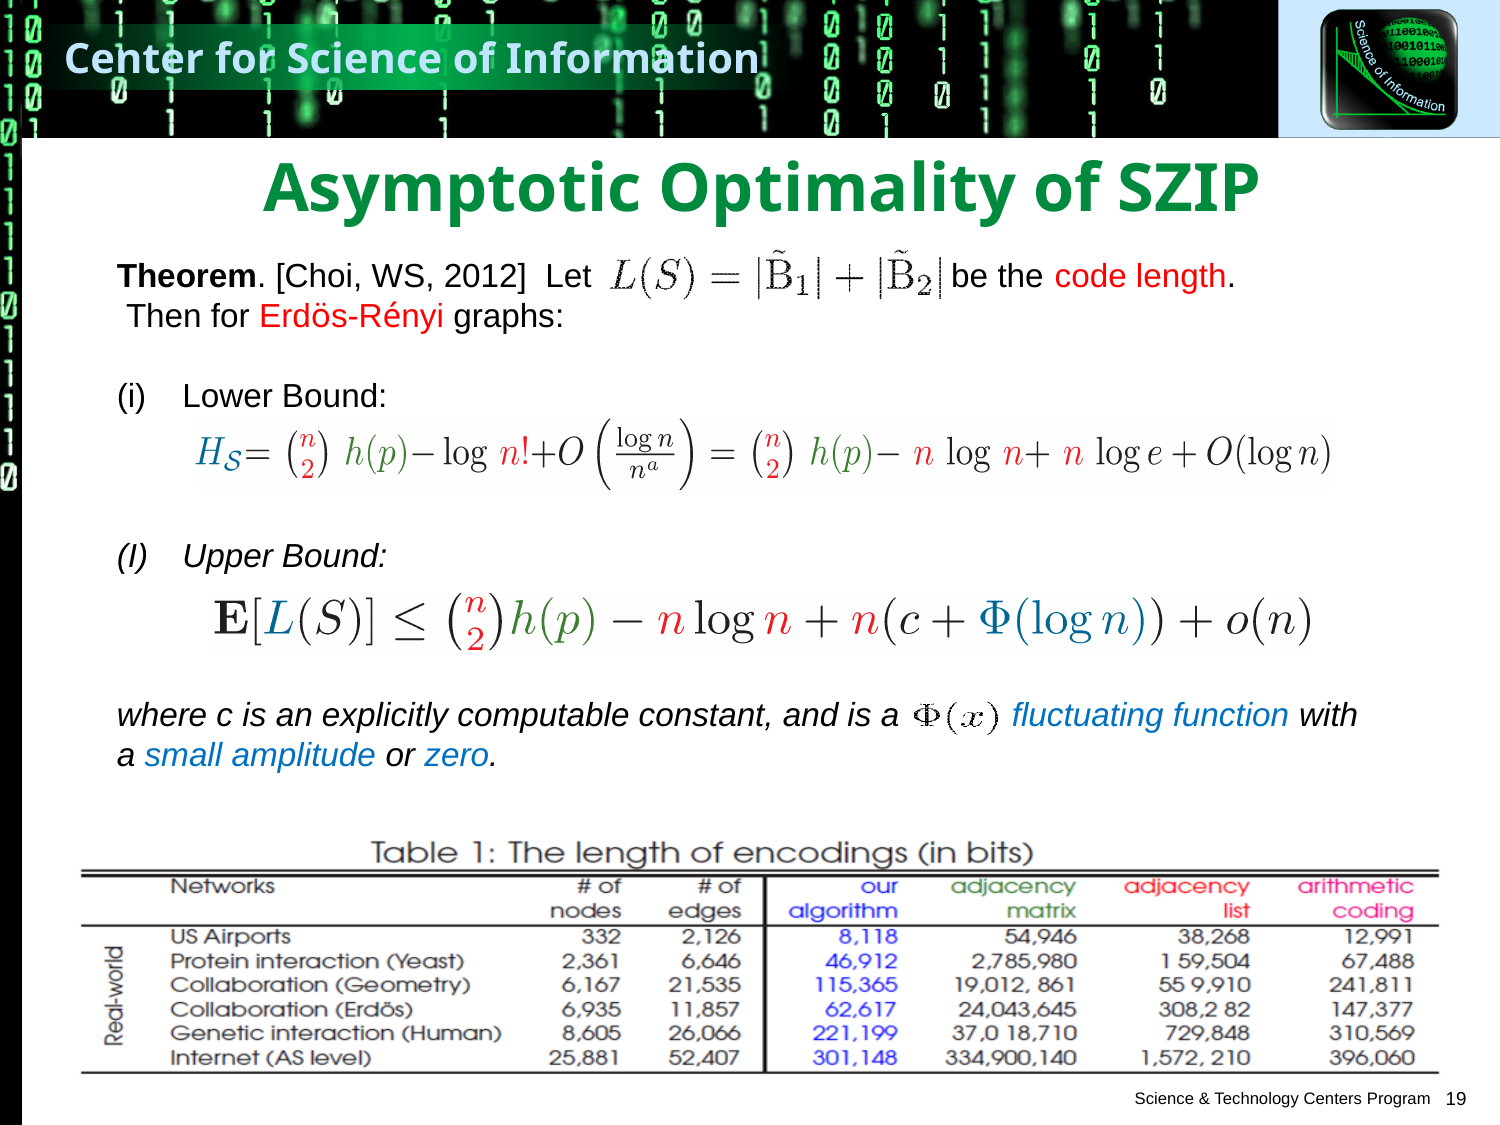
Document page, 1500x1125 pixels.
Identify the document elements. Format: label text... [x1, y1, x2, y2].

picture [1320, 9, 1458, 130]
picture [214, 590, 1311, 655]
picture [194, 415, 1331, 491]
text_box Asymptotic Optimality of SZIP [87, 137, 1438, 263]
picture [57, 819, 1468, 1085]
picture [0, 0, 1218, 824]
picture [911, 699, 1001, 737]
text_box Theorem. [Choi, WS, 2012] Let be the code length. Then for Erdös-Rényi graphs: Lower Bound: Upper Bound: where c is an explicitly computable constant, and is a fluctuating function with a small amplitude or zero. [102, 247, 1500, 861]
picture [609, 246, 944, 302]
slide_number 19 [1381, 1068, 1482, 1125]
